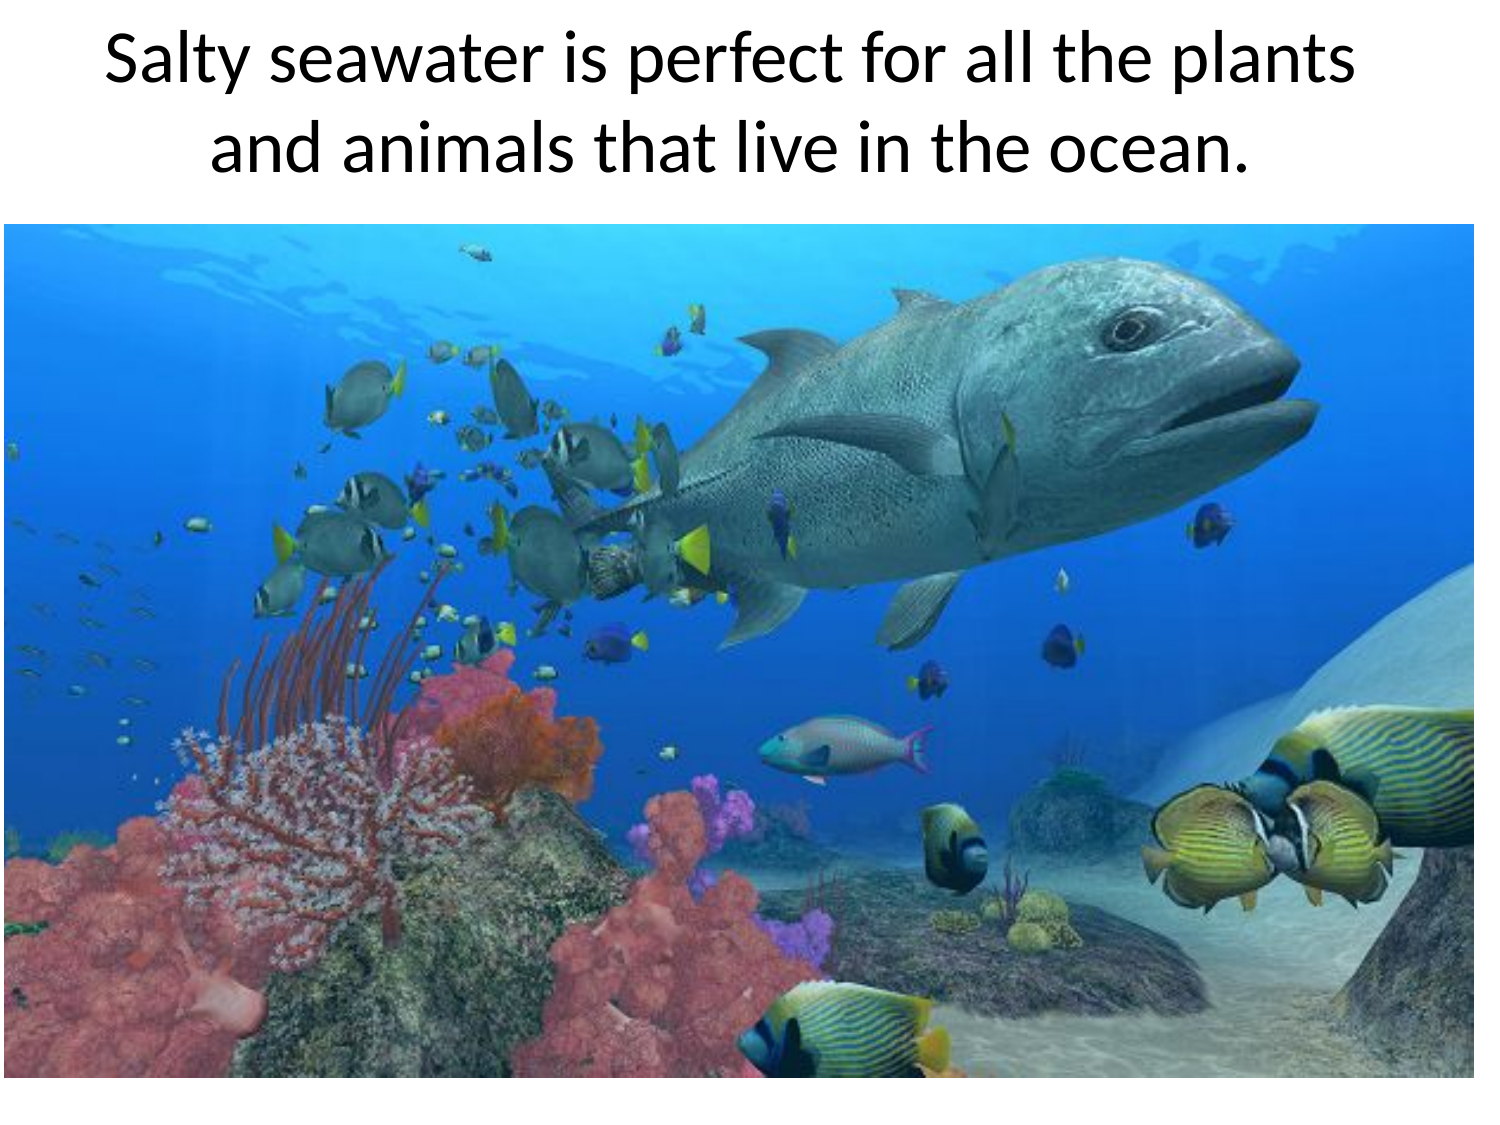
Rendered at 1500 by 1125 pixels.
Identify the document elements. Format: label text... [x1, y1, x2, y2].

text_box Salty seawater is perfect for all the plants and animals that live in the ocean. [24, 0, 1438, 195]
picture [4, 224, 1474, 1078]
